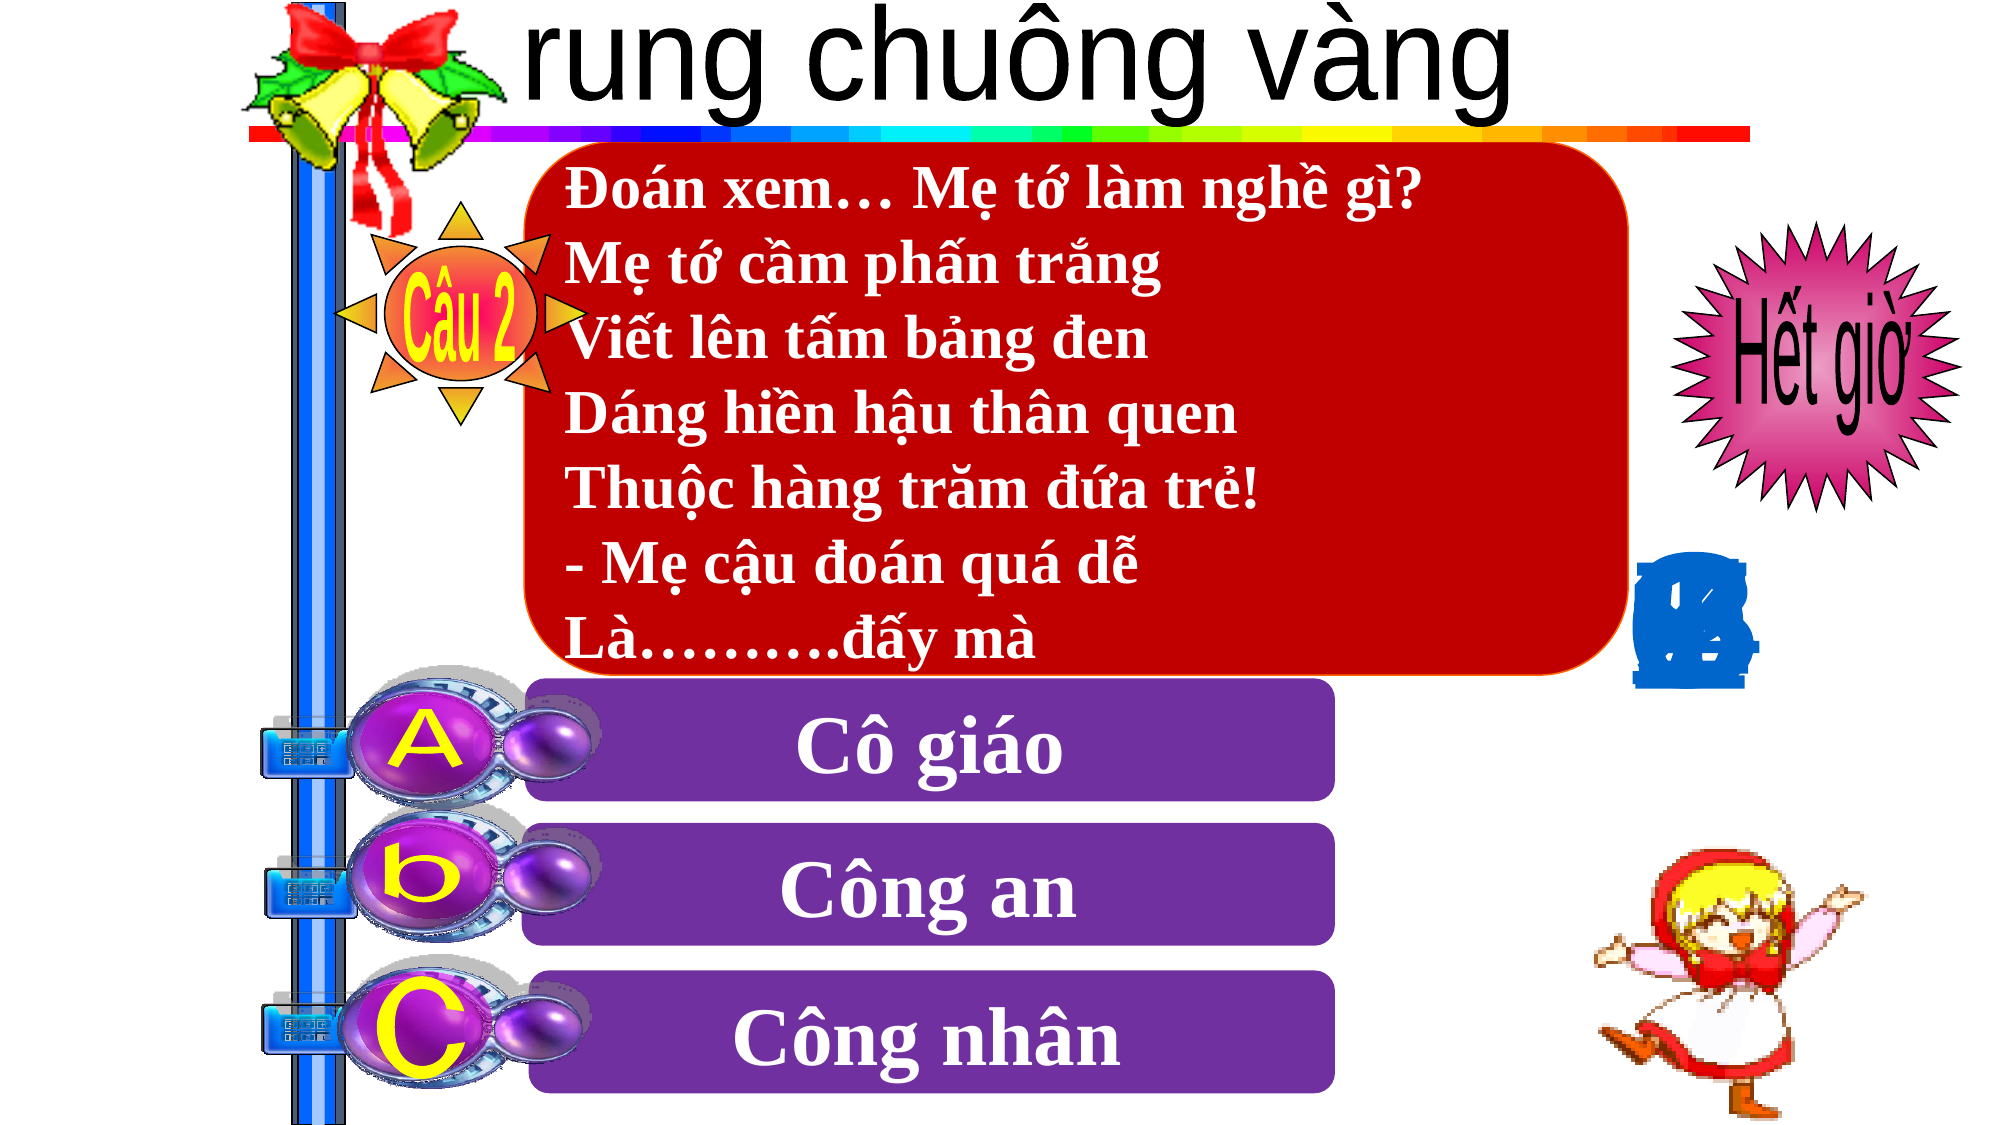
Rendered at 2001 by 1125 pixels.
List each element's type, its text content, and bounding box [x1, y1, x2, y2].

text_box [505, 352, 551, 393]
picture [260, 967, 583, 1089]
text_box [1672, 223, 1961, 511]
text_box Công nhân [536, 970, 1335, 1094]
text_box [545, 294, 588, 333]
picture [882, 126, 1750, 142]
text_box [438, 387, 483, 426]
picture [1590, 846, 1869, 1125]
text_box [345, 294, 377, 333]
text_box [292, 250, 345, 722]
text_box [292, 921, 345, 998]
text_box [376, 250, 414, 275]
text_box [508, 234, 551, 275]
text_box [292, 781, 345, 862]
text_box [384, 250, 538, 381]
text_box Công an [531, 822, 1335, 946]
text_box Cô giáo [592, 678, 1335, 802]
picture [239, 0, 848, 250]
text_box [292, 1057, 345, 1125]
picture [259, 678, 592, 943]
text_box [371, 352, 417, 393]
text_box Đoán xem… Mẹ tớ làm nghề gì? Mẹ tớ cầm phấn trắng Viết lên tấm bảng đen Dáng hiền hậu thân quen Thuộc hàng trăm đứa trẻ! - Mẹ cậu đoán quá dễ Là……….đấy mà [524, 142, 1629, 676]
